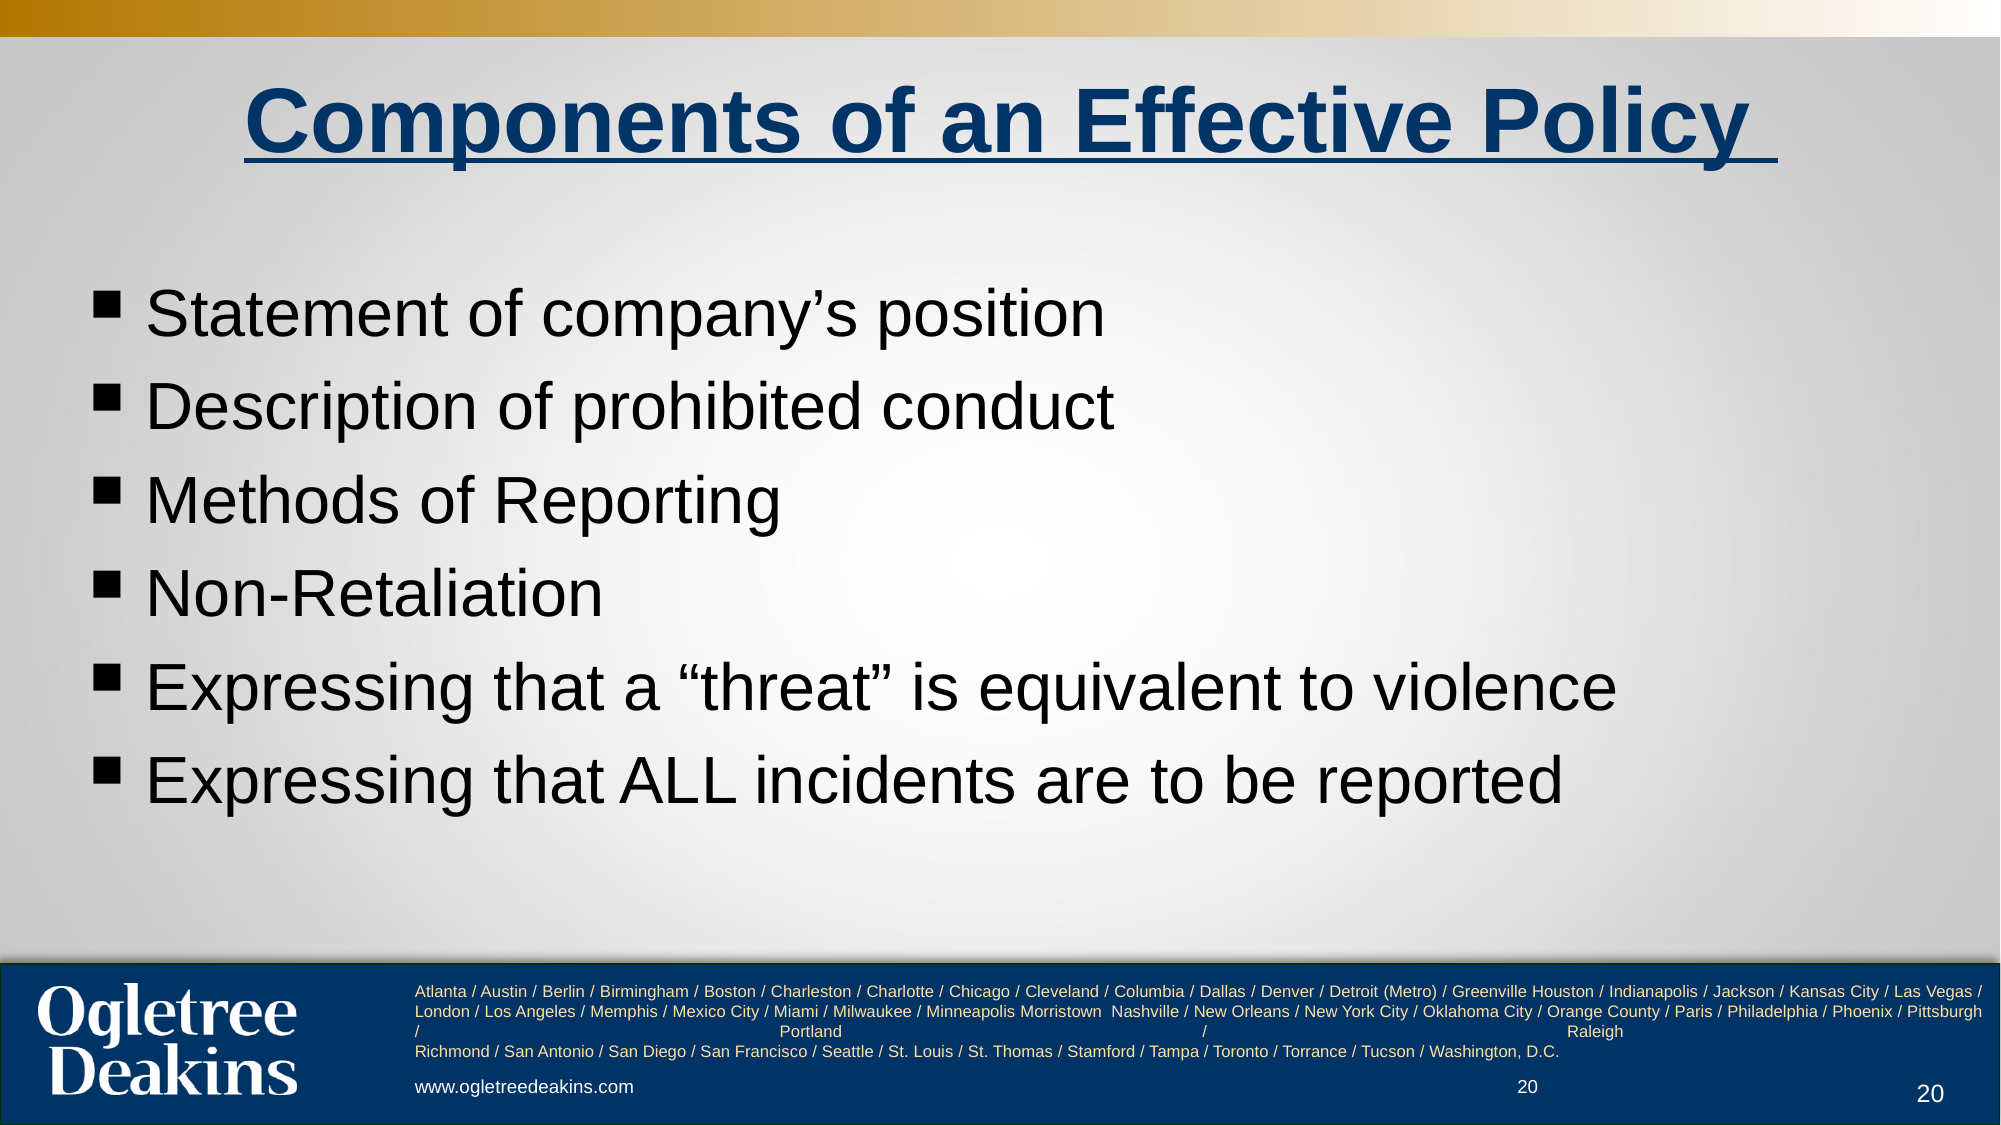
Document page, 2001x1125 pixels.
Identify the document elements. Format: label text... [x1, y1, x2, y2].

picture [0, 0, 2001, 963]
picture [38, 983, 297, 1095]
slide_number 20 [1832, 1070, 1960, 1108]
title Components of an Effective Policy [67, 53, 1955, 167]
list Statement of company’s position Description of prohibited conduct Methods of Reporting Non-Retaliation Expressing that a “threat” is equivalent to violence Expressing that ALL incidents are to be reported [74, 262, 1953, 929]
